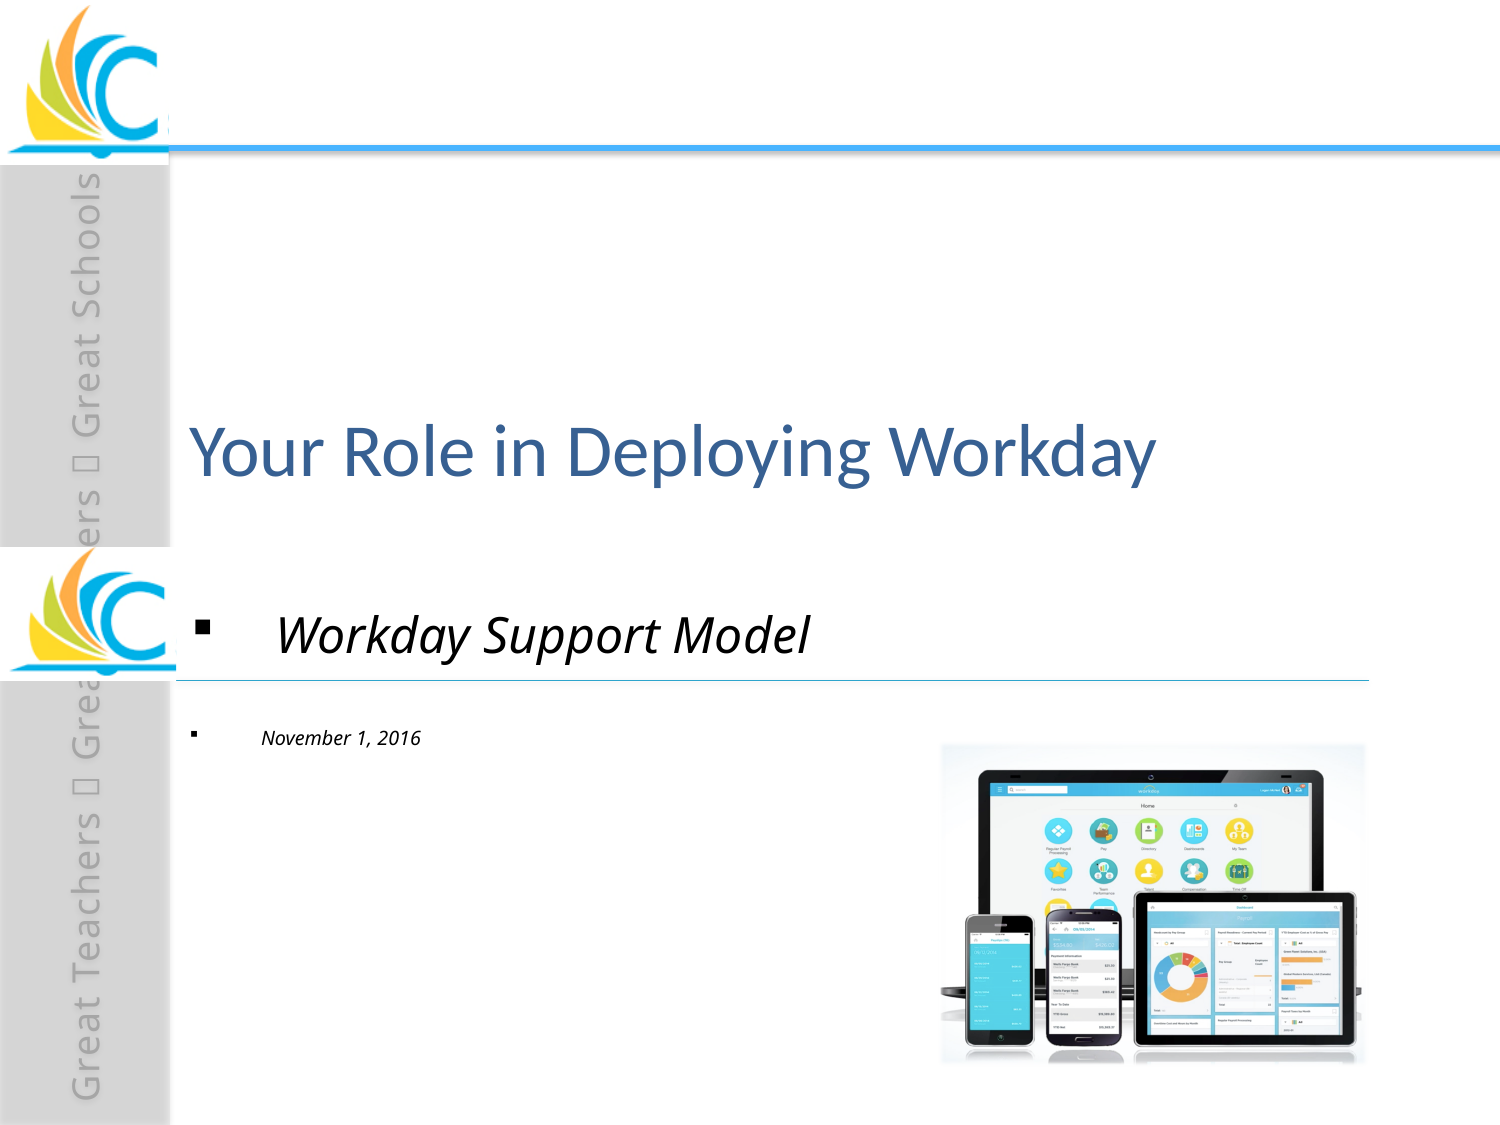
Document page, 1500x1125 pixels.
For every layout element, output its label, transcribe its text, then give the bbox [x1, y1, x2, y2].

list November 1, 2016 [174, 692, 1368, 758]
picture [935, 739, 1370, 1068]
list Workday Support Model [176, 596, 1370, 672]
title Your Role in Deploying Workday [174, 401, 1368, 491]
